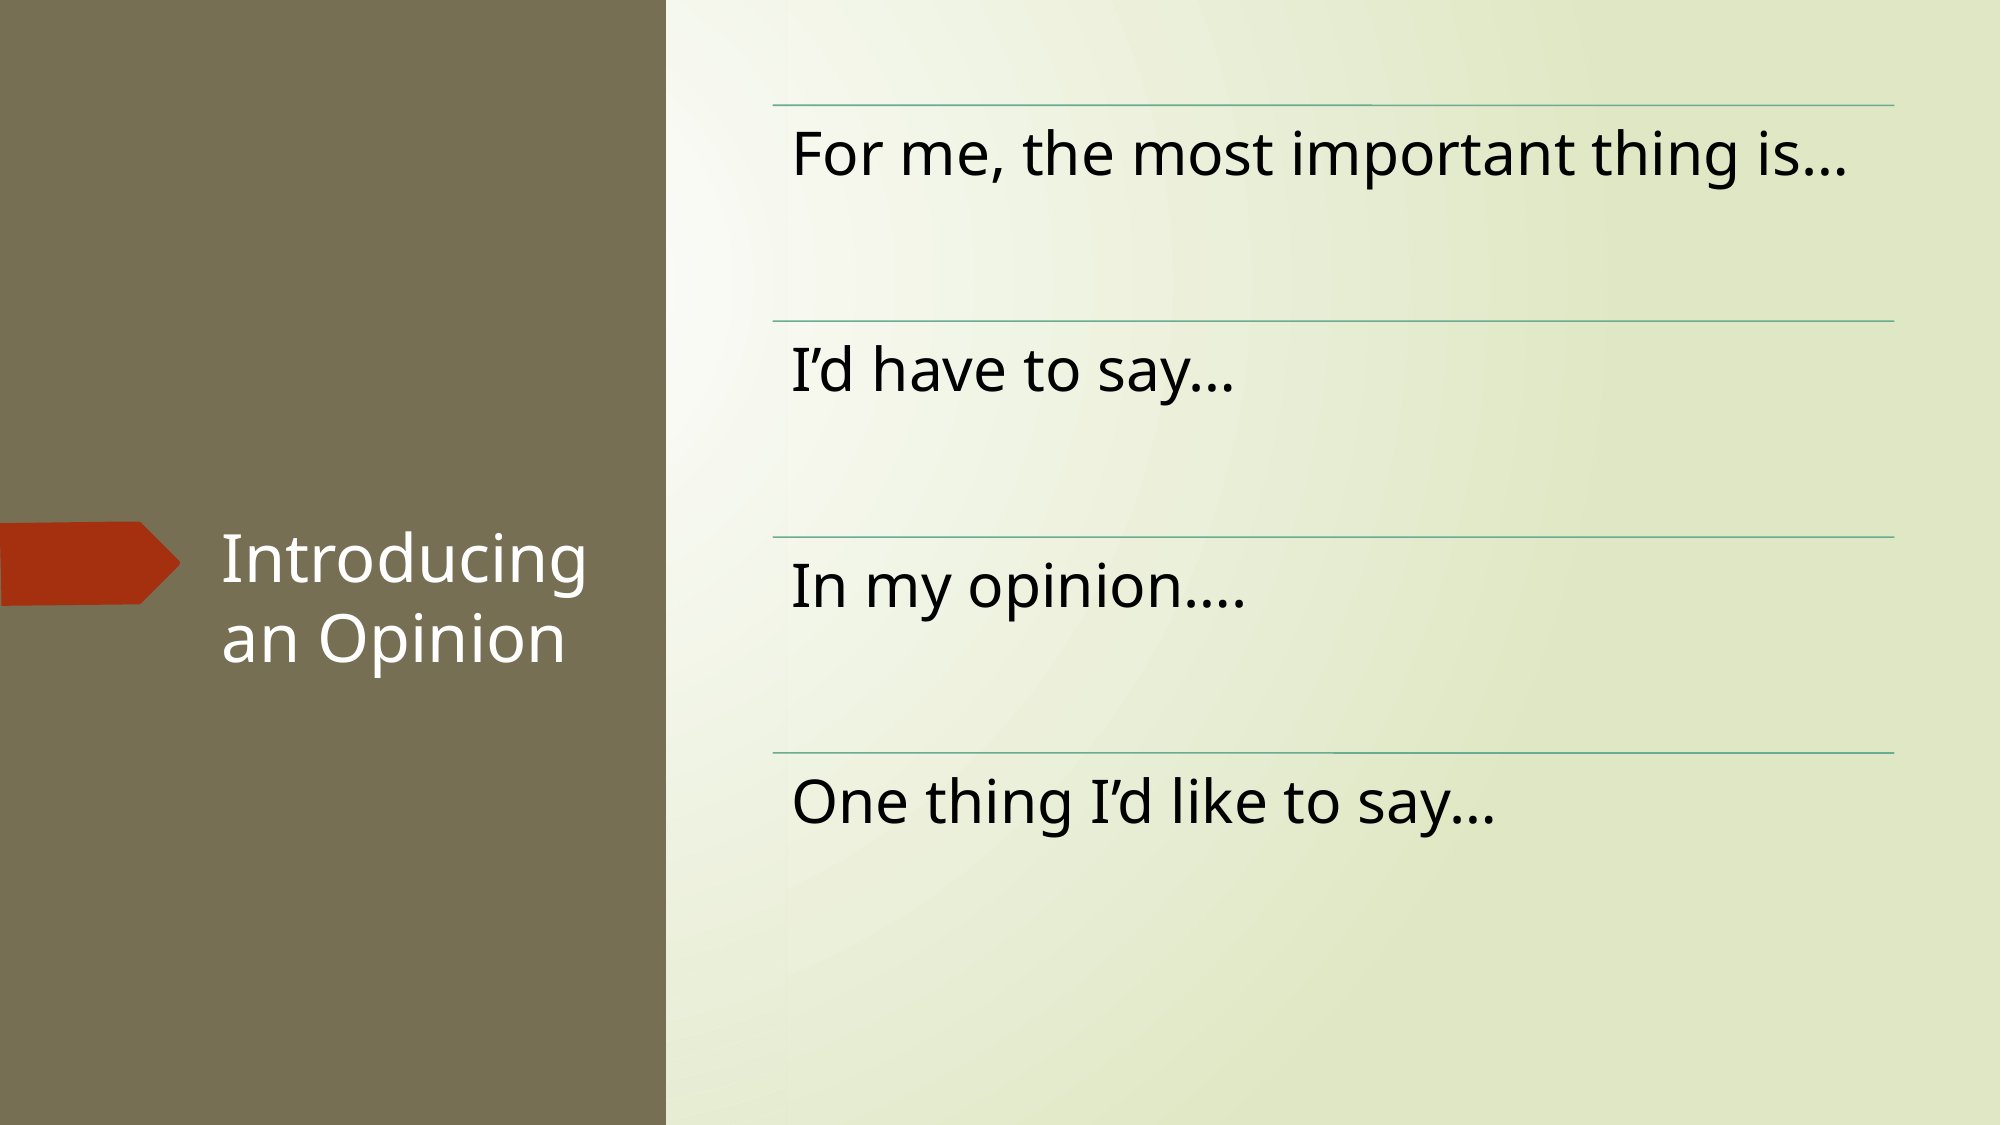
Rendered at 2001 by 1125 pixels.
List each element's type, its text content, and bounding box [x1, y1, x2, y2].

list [772, 104, 1895, 970]
text_box [785, 0, 2000, 1125]
text_box [0, 521, 181, 606]
text_box [0, 0, 667, 1125]
title Introducing an Opinion [206, 508, 610, 1006]
